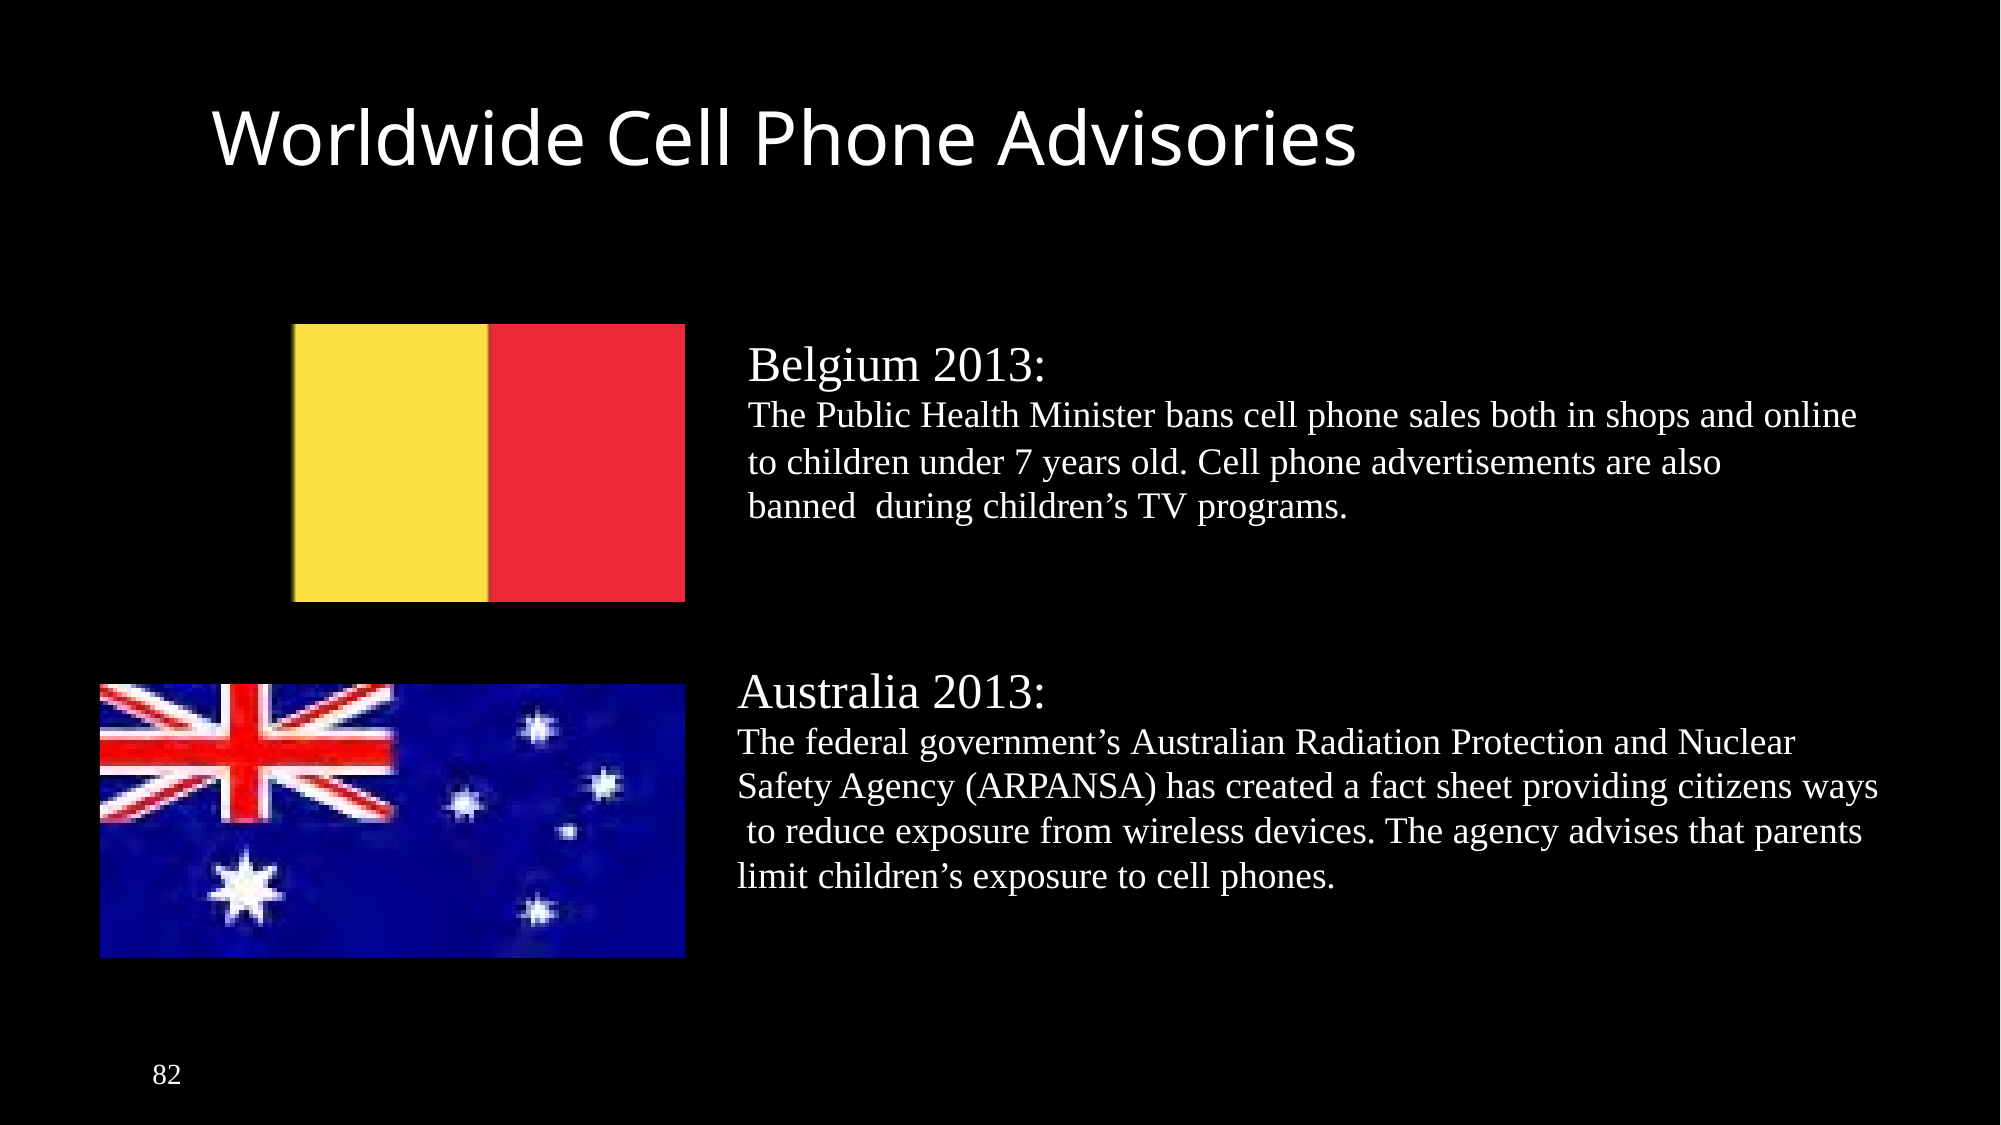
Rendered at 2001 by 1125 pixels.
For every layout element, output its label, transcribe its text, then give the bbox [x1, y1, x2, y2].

text_box 82 [150, 1055, 184, 1091]
text_box [99, 684, 686, 958]
text_box Australia 2013: The federal government’s Australian Radiation Protection and Nuclear Safety Agency (ARPANSA) has created a fact sheet providing citizens ways to reduce exposure from wireless devices. The agency advises that parents limit children’s exposure to cell phones. [735, 658, 1886, 898]
text_box Belgium 2013: The Public Health Minister bans cell phone sales both in shops and online to children under 7 years old. Cell phone advertisements are also banned during children’s TV programs. [745, 331, 1861, 527]
text_box [99, 323, 686, 603]
title Worldwide Cell Phone Advisories [12, 32, 1988, 279]
